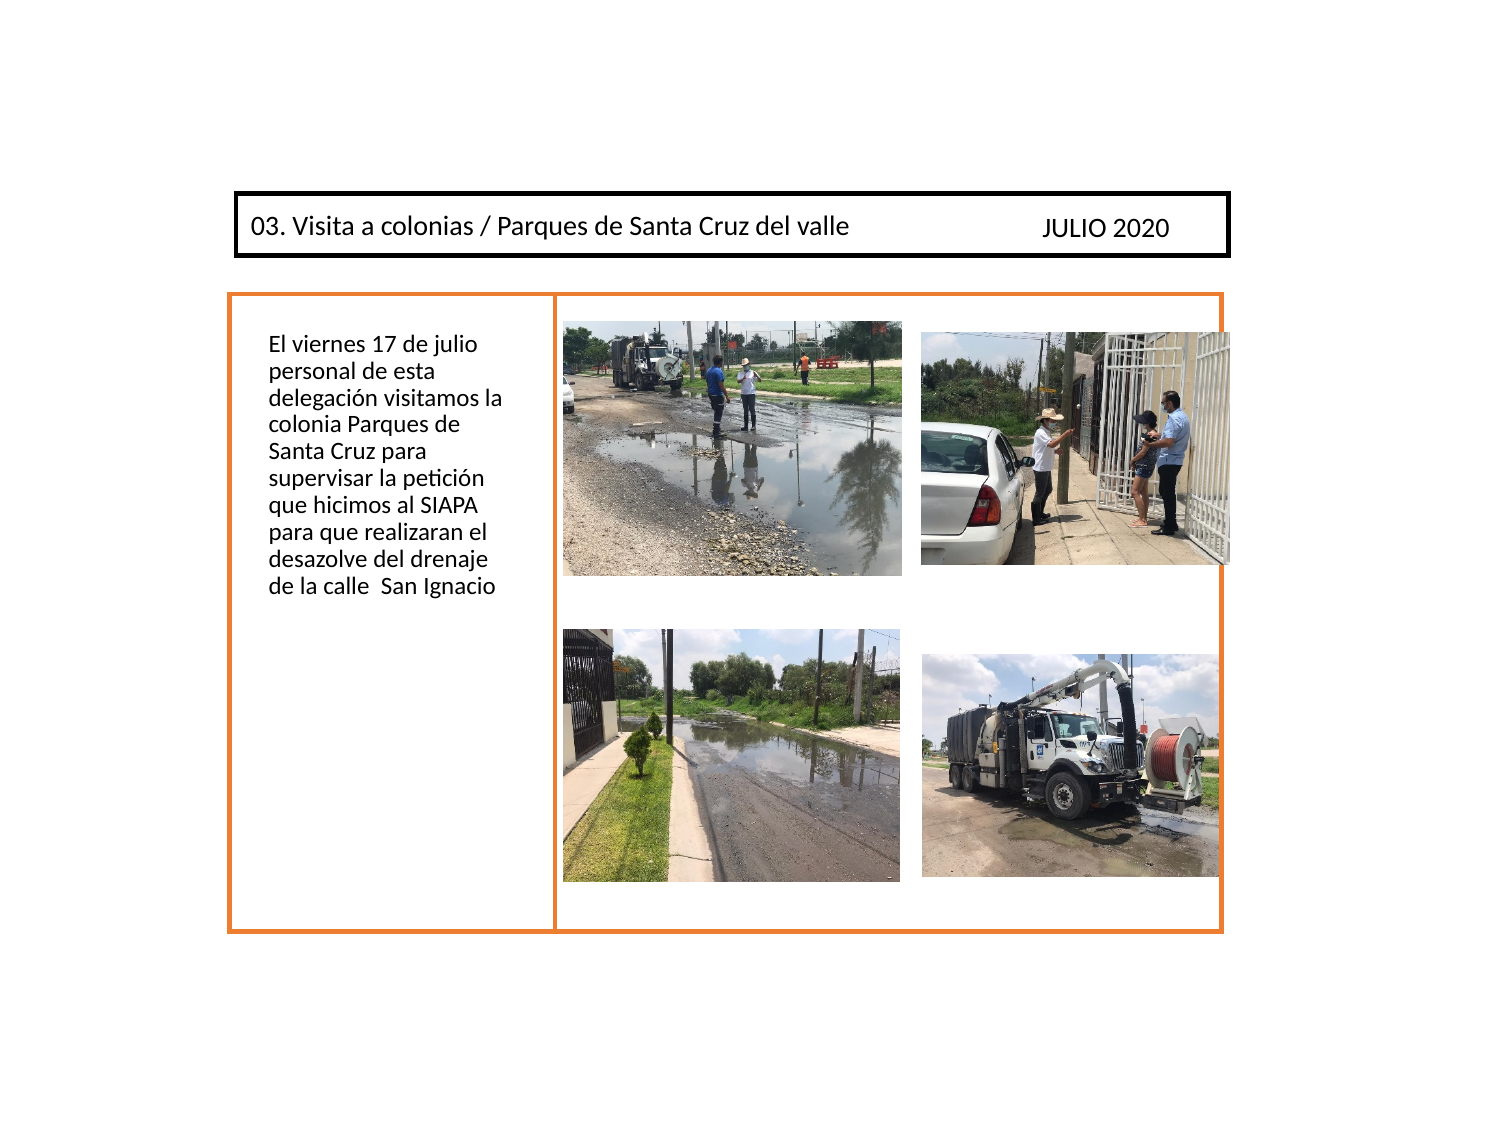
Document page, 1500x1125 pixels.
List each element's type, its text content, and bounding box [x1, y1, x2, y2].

text_box JULIO 2020 [1027, 201, 1209, 250]
picture [563, 321, 902, 576]
picture [563, 629, 900, 882]
text_box [228, 293, 1223, 933]
picture [921, 332, 1230, 565]
text_box 03. Visita a colonias / Parques de Santa Cruz del valle [235, 192, 1229, 256]
text_box El viernes 17 de julio personal de esta delegación visitamos la colonia Parques de Santa Cruz para supervisar la petición que hicimos al SIAPA para que realizaran el desazolve del drenaje de la calle San Ignacio [253, 323, 529, 608]
picture [922, 654, 1219, 877]
